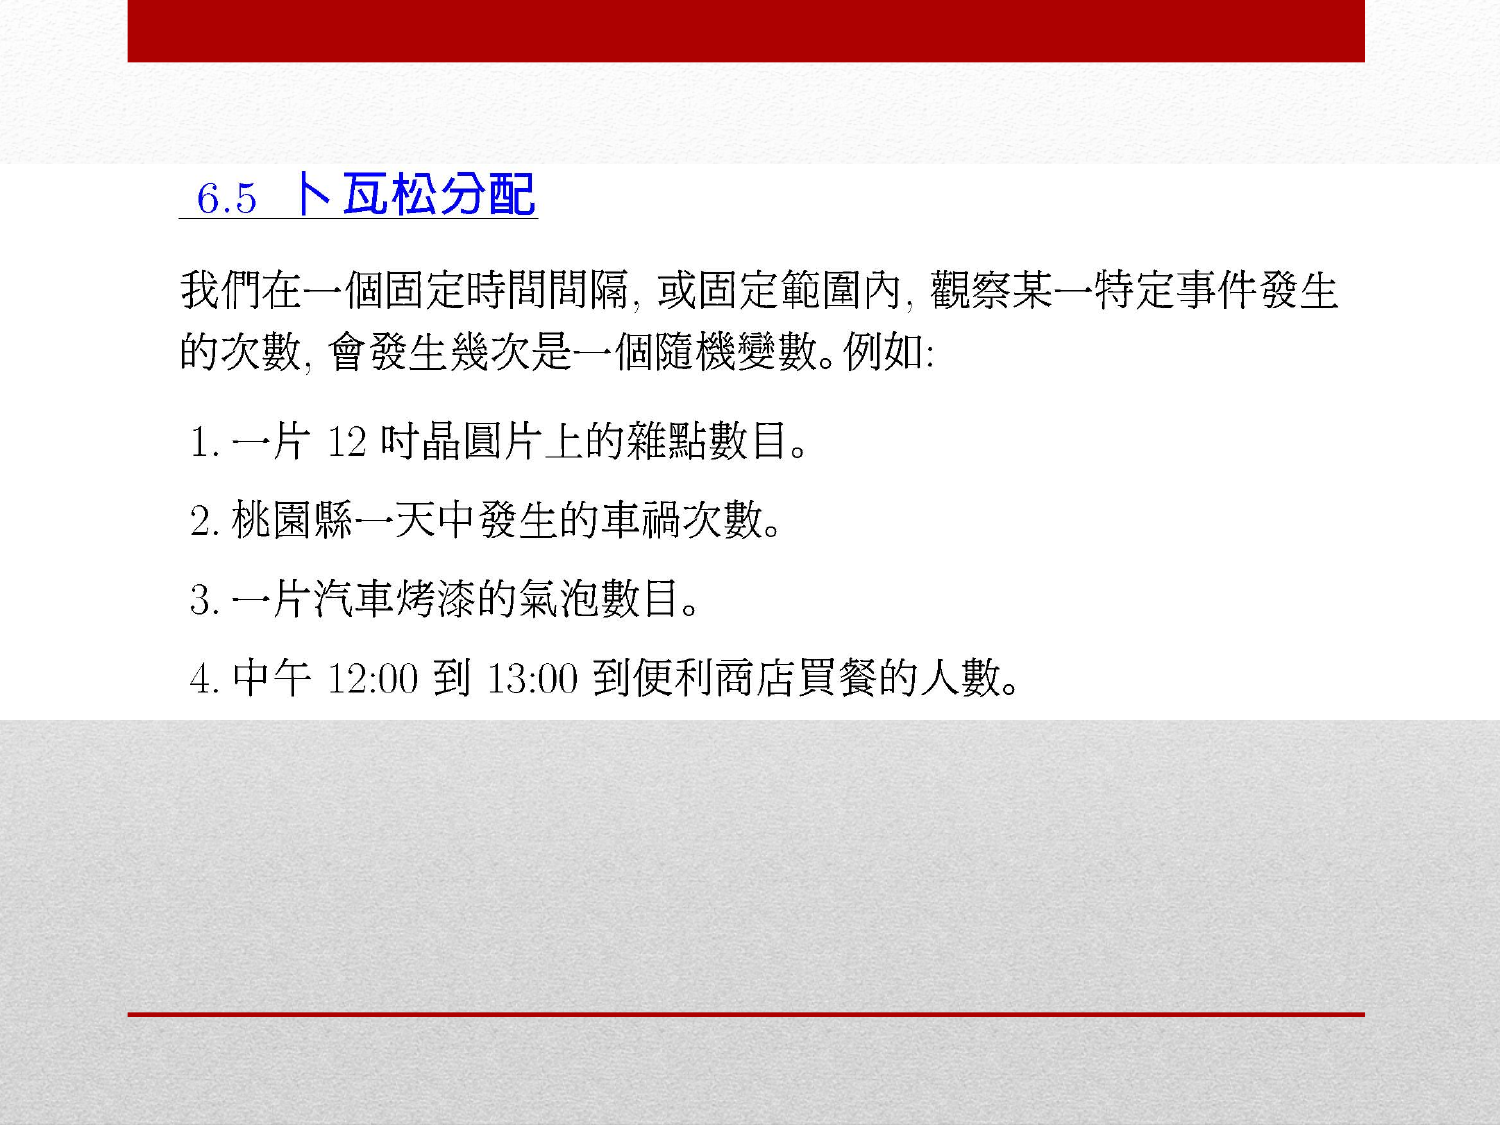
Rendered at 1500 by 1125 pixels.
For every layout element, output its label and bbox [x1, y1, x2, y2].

picture [0, 163, 1500, 721]
